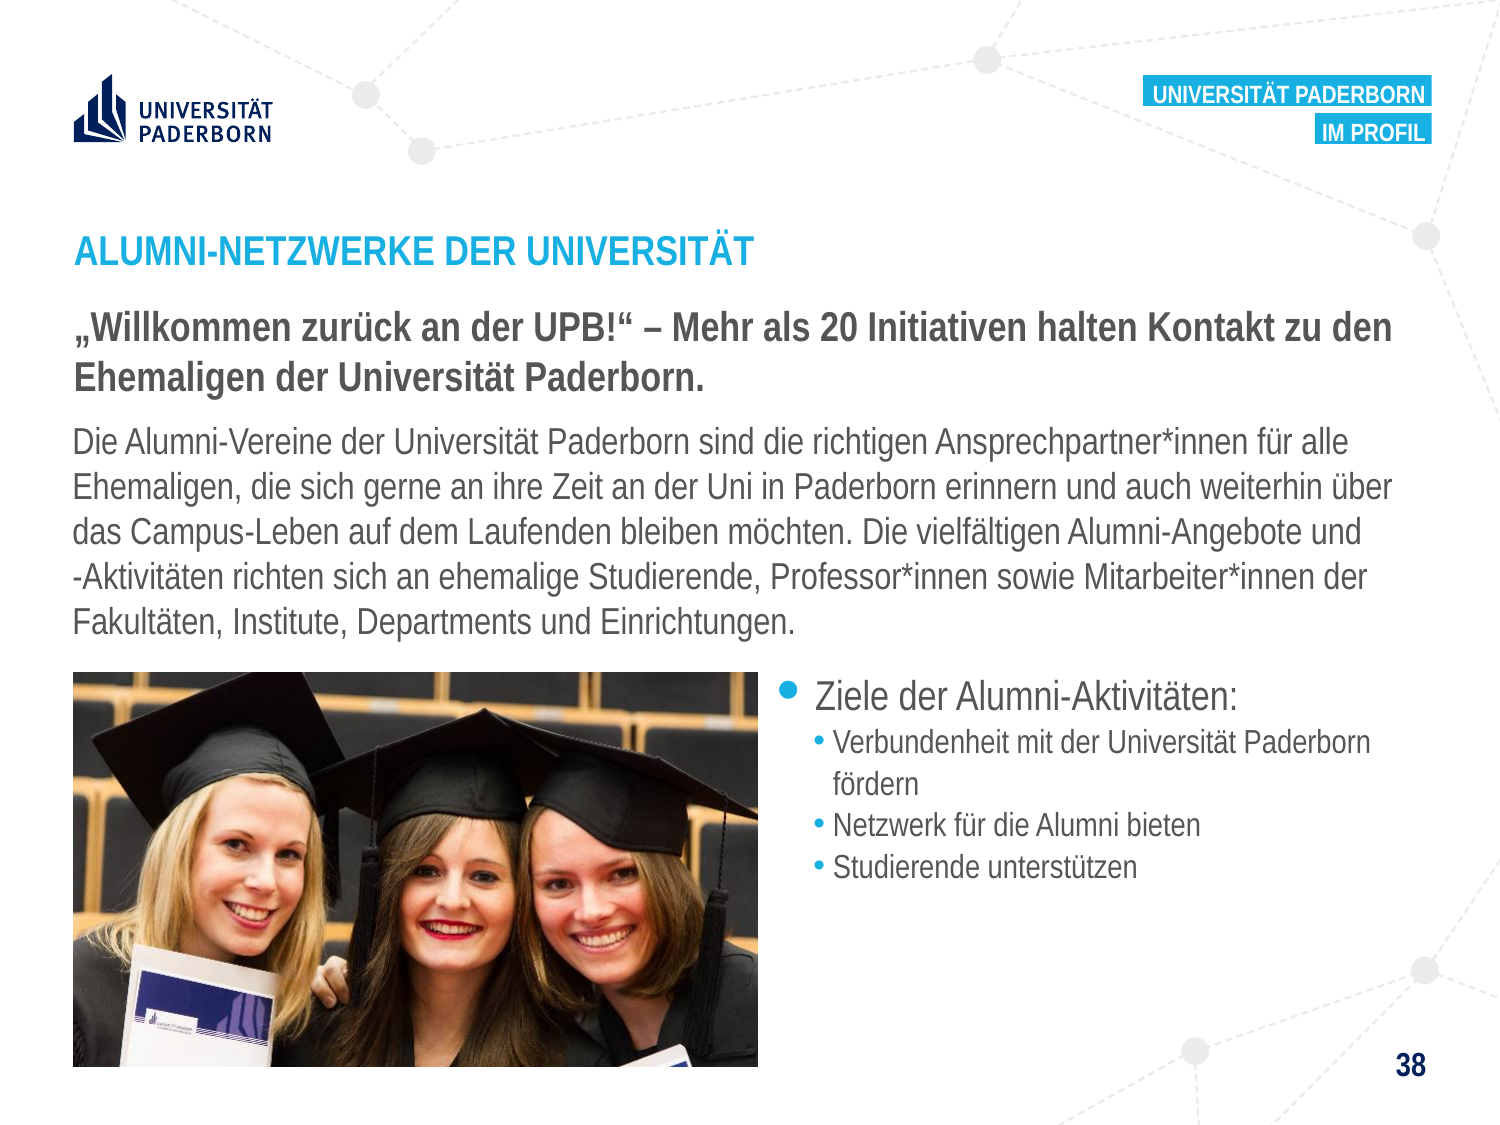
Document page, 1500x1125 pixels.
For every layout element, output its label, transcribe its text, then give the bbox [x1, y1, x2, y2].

list „Willkommen zurück an der UPB!“ – Mehr als 20 Initiativen halten Kontakt zu den Ehemaligen der Universität Paderborn. [73, 300, 1427, 409]
title ALUMNI-NETZWERKE DER UNIVERSITÄT [73, 224, 1427, 300]
list Universität Paderborn [1143, 75, 1432, 106]
list Im Profil [1314, 113, 1432, 144]
text_box Die Alumni-Vereine der Universität Paderborn sind die richtigen Ansprechpartner*innen für alle Ehemaligen, die sich gerne an ihre Zeit an der Uni in Paderborn erinnern und auch weiterhin über das Campus-Leben auf dem Laufenden bleiben möchten. Die vielfältigen Alumni-Angebote und -Aktivitäten richten sich an ehemalige Studierende, Professor*innen sowie Mitarbeiter*innen der Fakultäten, Institute, Departments und Einrichtungen. [57, 409, 1432, 650]
picture [73, 672, 758, 1067]
text_box Ziele der Alumni-Aktivitäten: Verbundenheit mit der Universität Paderborn fördern Netzwerk für die Alumni bieten Studierende unterstützen [723, 661, 1436, 934]
slide_number 38 [1308, 1042, 1427, 1091]
